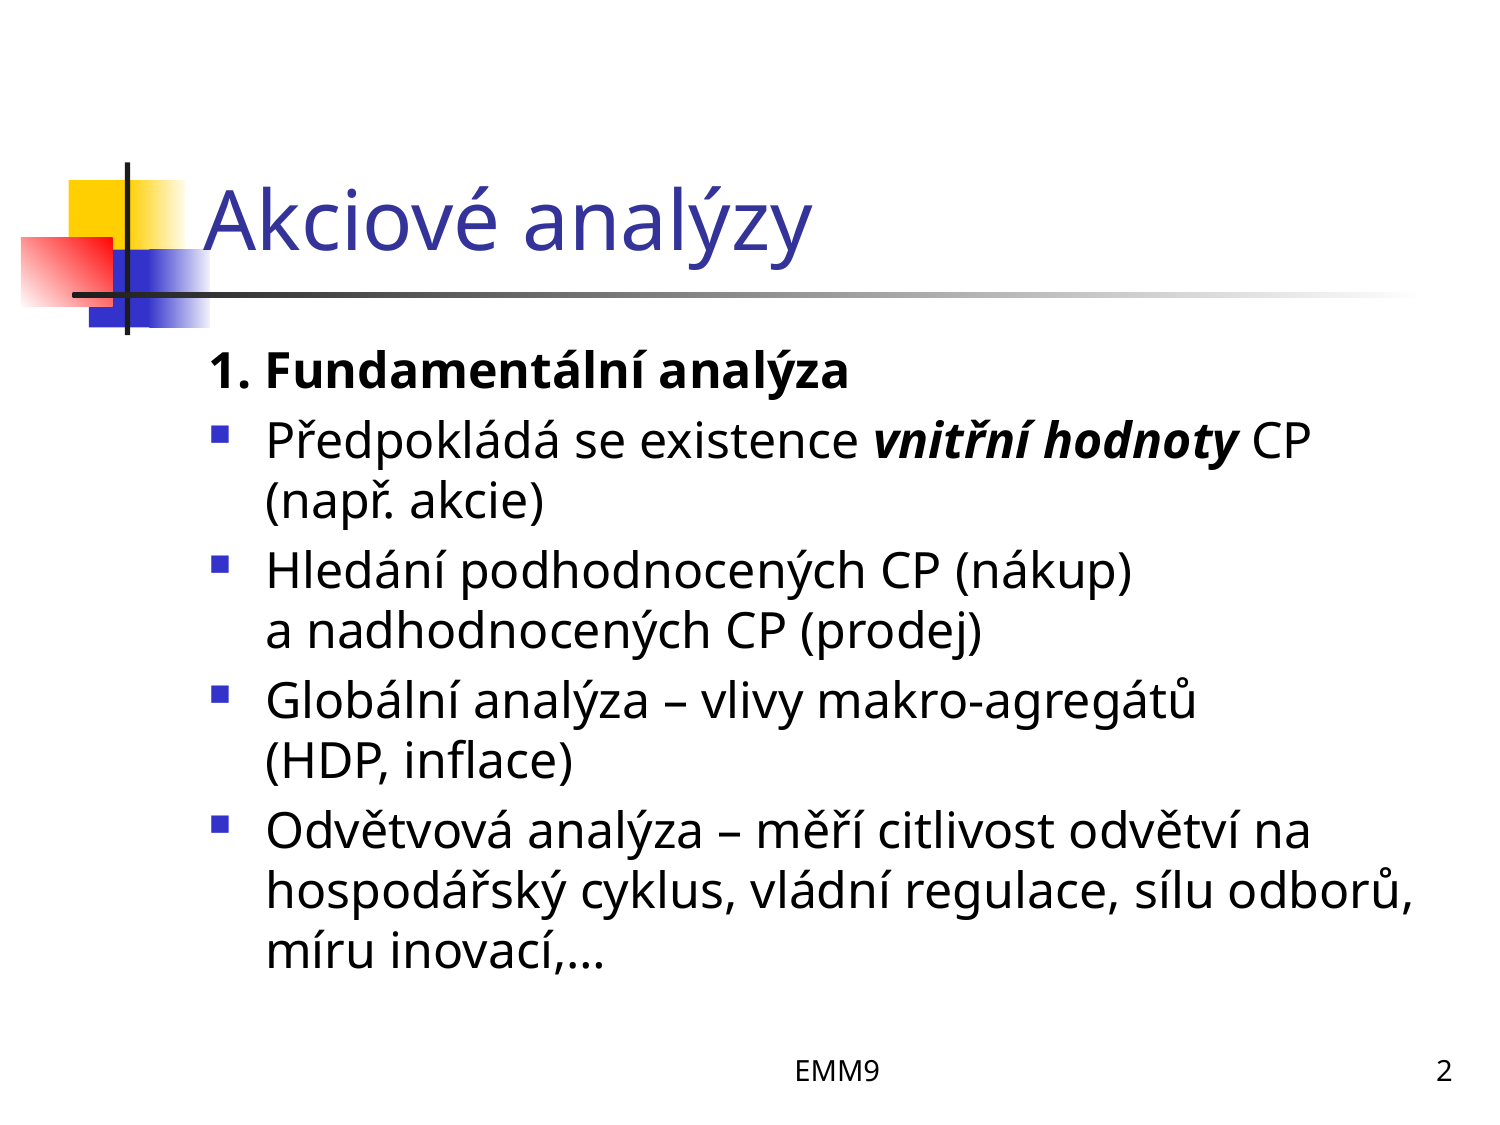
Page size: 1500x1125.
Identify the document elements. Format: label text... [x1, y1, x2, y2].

footer EMM9 [599, 1023, 1076, 1100]
title Akciové analýzy [188, 34, 1468, 276]
slide_number 2 [1154, 1023, 1468, 1100]
list 1. Fundamentální analýza Předpokládá se existence vnitřní hodnoty CP (např. akcie) Hledání podhodnocených CP (nákup) a nadhodnocených CP (prodej) Globální analýza – vlivy makro-agregátů (HDP, inflace) Odvětvová analýza – měří citlivost odvětví na hospodářský cyklus, vládní regulace, sílu odborů, míru inovací,… [193, 330, 1470, 1007]
